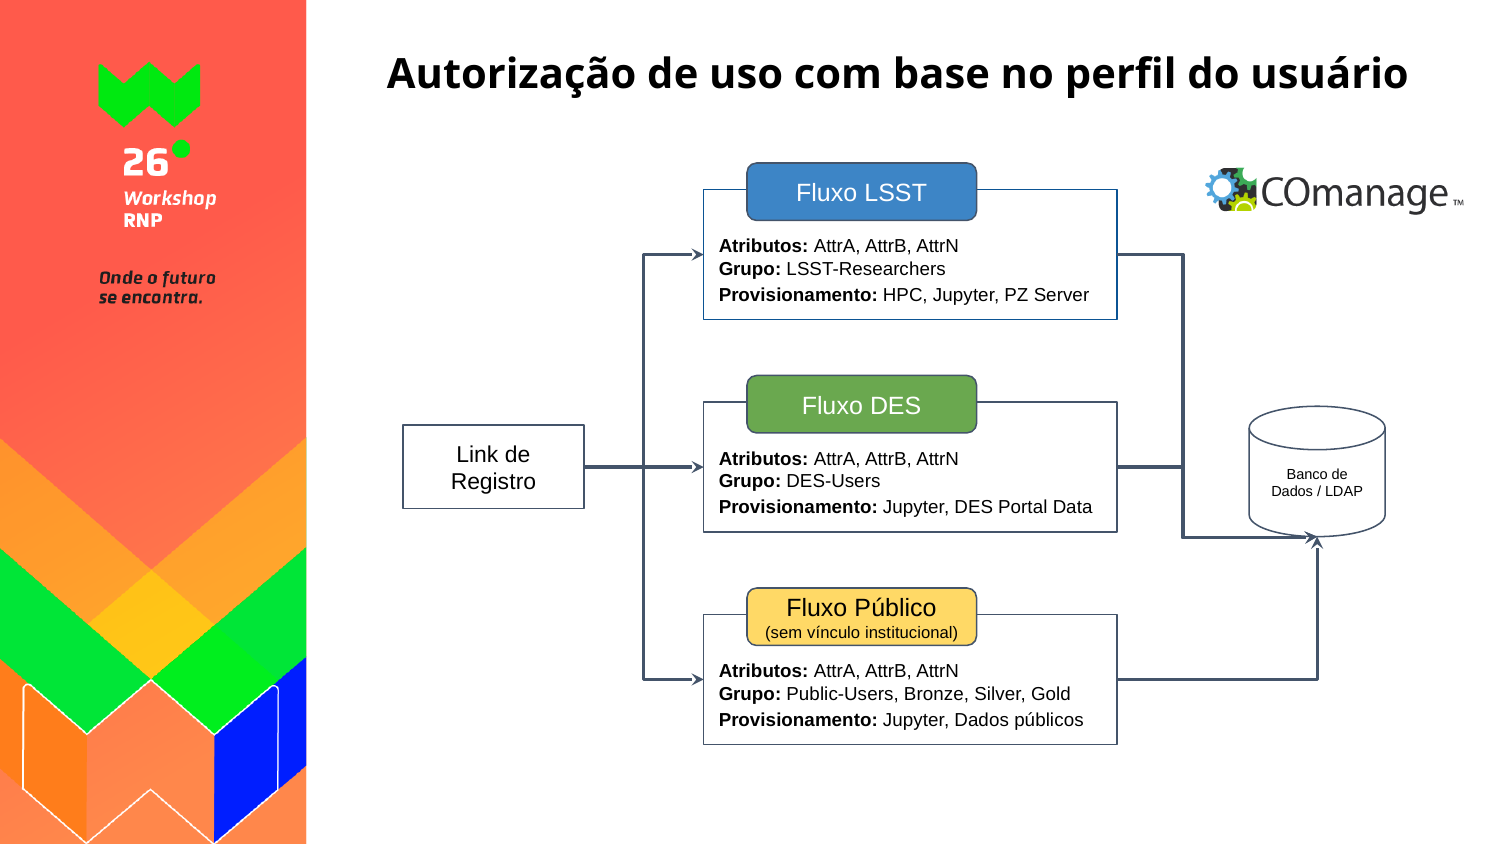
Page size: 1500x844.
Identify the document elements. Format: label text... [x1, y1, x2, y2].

text_box Fluxo Público (sem vínculo institucional) [746, 588, 977, 646]
title Autorização de uso com base no perfil do usuário [371, 45, 1440, 129]
text_box Atributos: AttrA, AttrB, AttrN Grupo: Public-Users, Bronze, Silver, Gold Provisionamento: Jupyter, Dados públicos [703, 614, 1117, 745]
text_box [583, 466, 704, 680]
text_box Fluxo DES [746, 375, 977, 433]
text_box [1116, 254, 1250, 466]
text_box Atributos: AttrA, AttrB, AttrN Grupo: DES-Users Provisionamento: Jupyter, DES Portal Data [709, 401, 1111, 533]
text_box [1116, 471, 1250, 680]
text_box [1116, 466, 1250, 470]
text_box Atributos: AttrA, AttrB, AttrN Grupo: LSST-Researchers Provisionamento: HPC, Jupyter, PZ Server [703, 189, 1117, 320]
text_box Fluxo LSST [746, 162, 977, 221]
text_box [583, 254, 704, 465]
text_box Banco de Dados / LDAP [1254, 406, 1386, 537]
picture [0, 0, 1500, 844]
text_box Link de Registro [403, 425, 578, 509]
